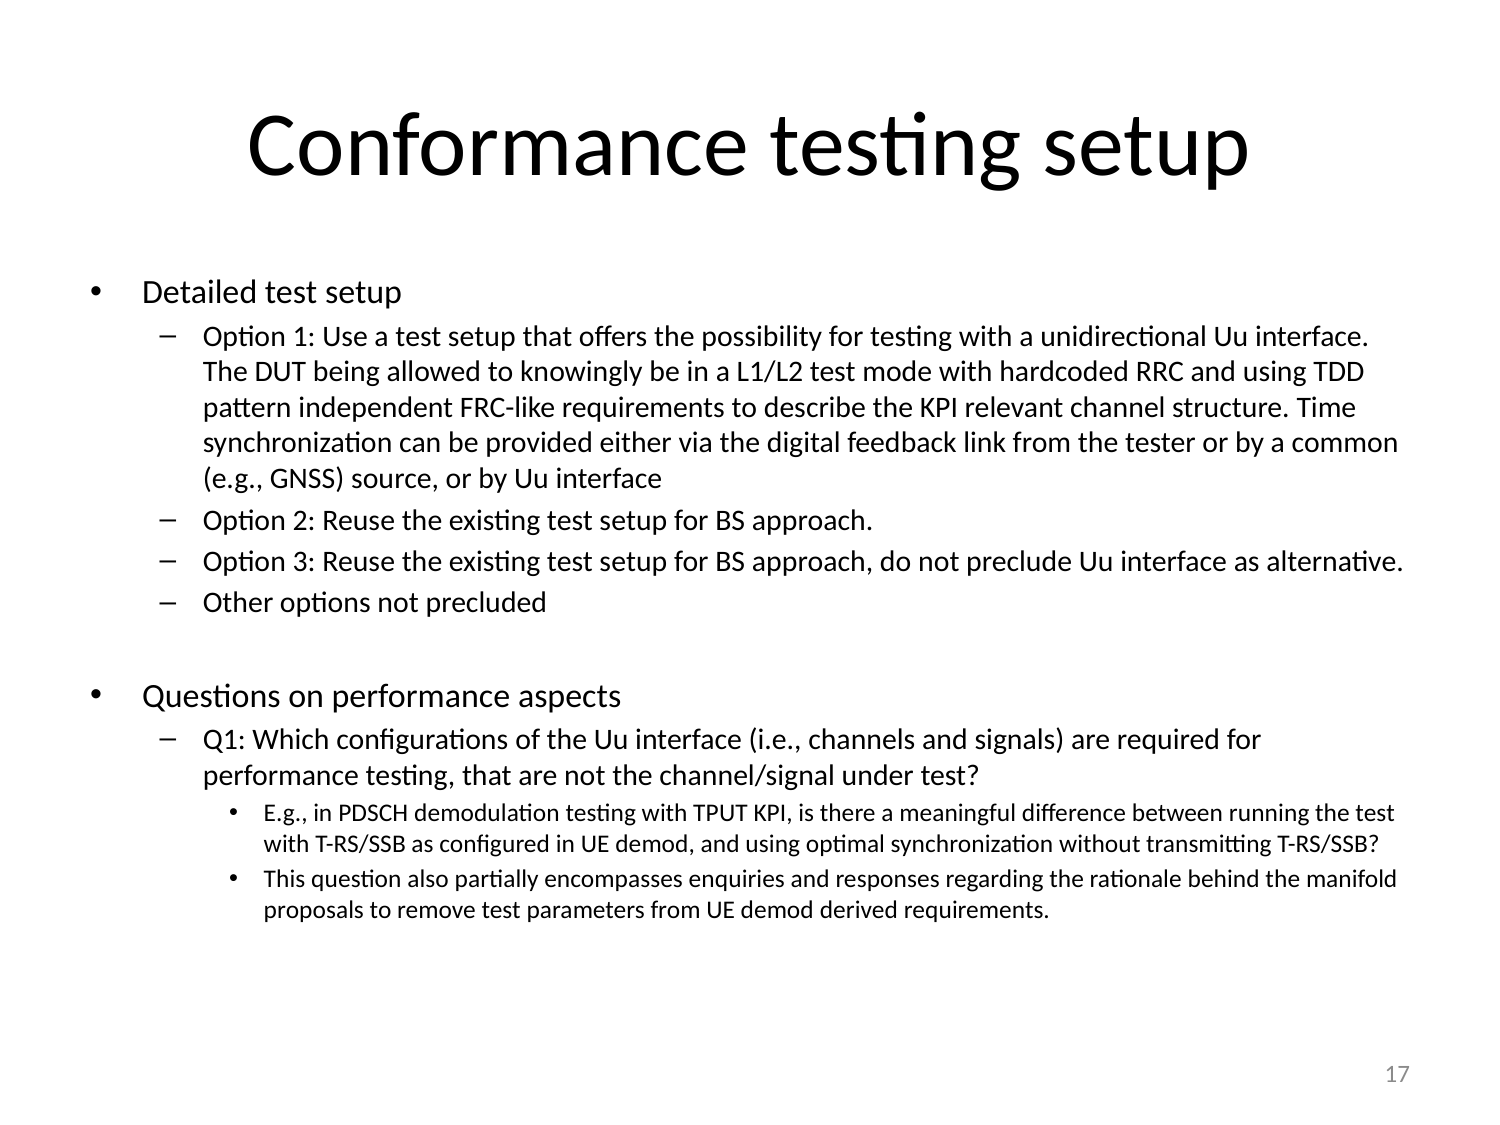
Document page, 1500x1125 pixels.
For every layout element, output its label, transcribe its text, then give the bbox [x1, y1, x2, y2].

slide_number 17 [1074, 1042, 1425, 1103]
list Detailed test setup Option 1: Use a test setup that offers the possibility for testing with a unidirectional Uu interface. The DUT being allowed to knowingly be in a L1/L2 test mode with hardcoded RRC and using TDD pattern independent FRC-like requirements to describe the KPI relevant channel structure. Time synchronization can be provided either via the digital feedback link from the tester or by a common (e.g., GNSS) source, or by Uu interface Option 2: Reuse the existing test setup for BS approach. Option 3: Reuse the existing test setup for BS approach, do not preclude Uu interface as alternative. Other options not precluded Questions on performance aspects Q1: Which configurations of the Uu interface (i.e., channels and signals) are required for performance testing, that are not the channel/signal under test? E.g., in PDSCH demodulation testing with TPUT KPI, is there a meaningful difference between running the test with T-RS/SSB as configured in UE demod, and using optimal synchronization without transmitting T-RS/SSB? This question also partially encompasses enquiries and responses regarding the rationale behind the manifold proposals to remove test parameters from UE demod derived requirements. [75, 262, 1425, 1005]
title Conformance testing setup [75, 45, 1425, 233]
